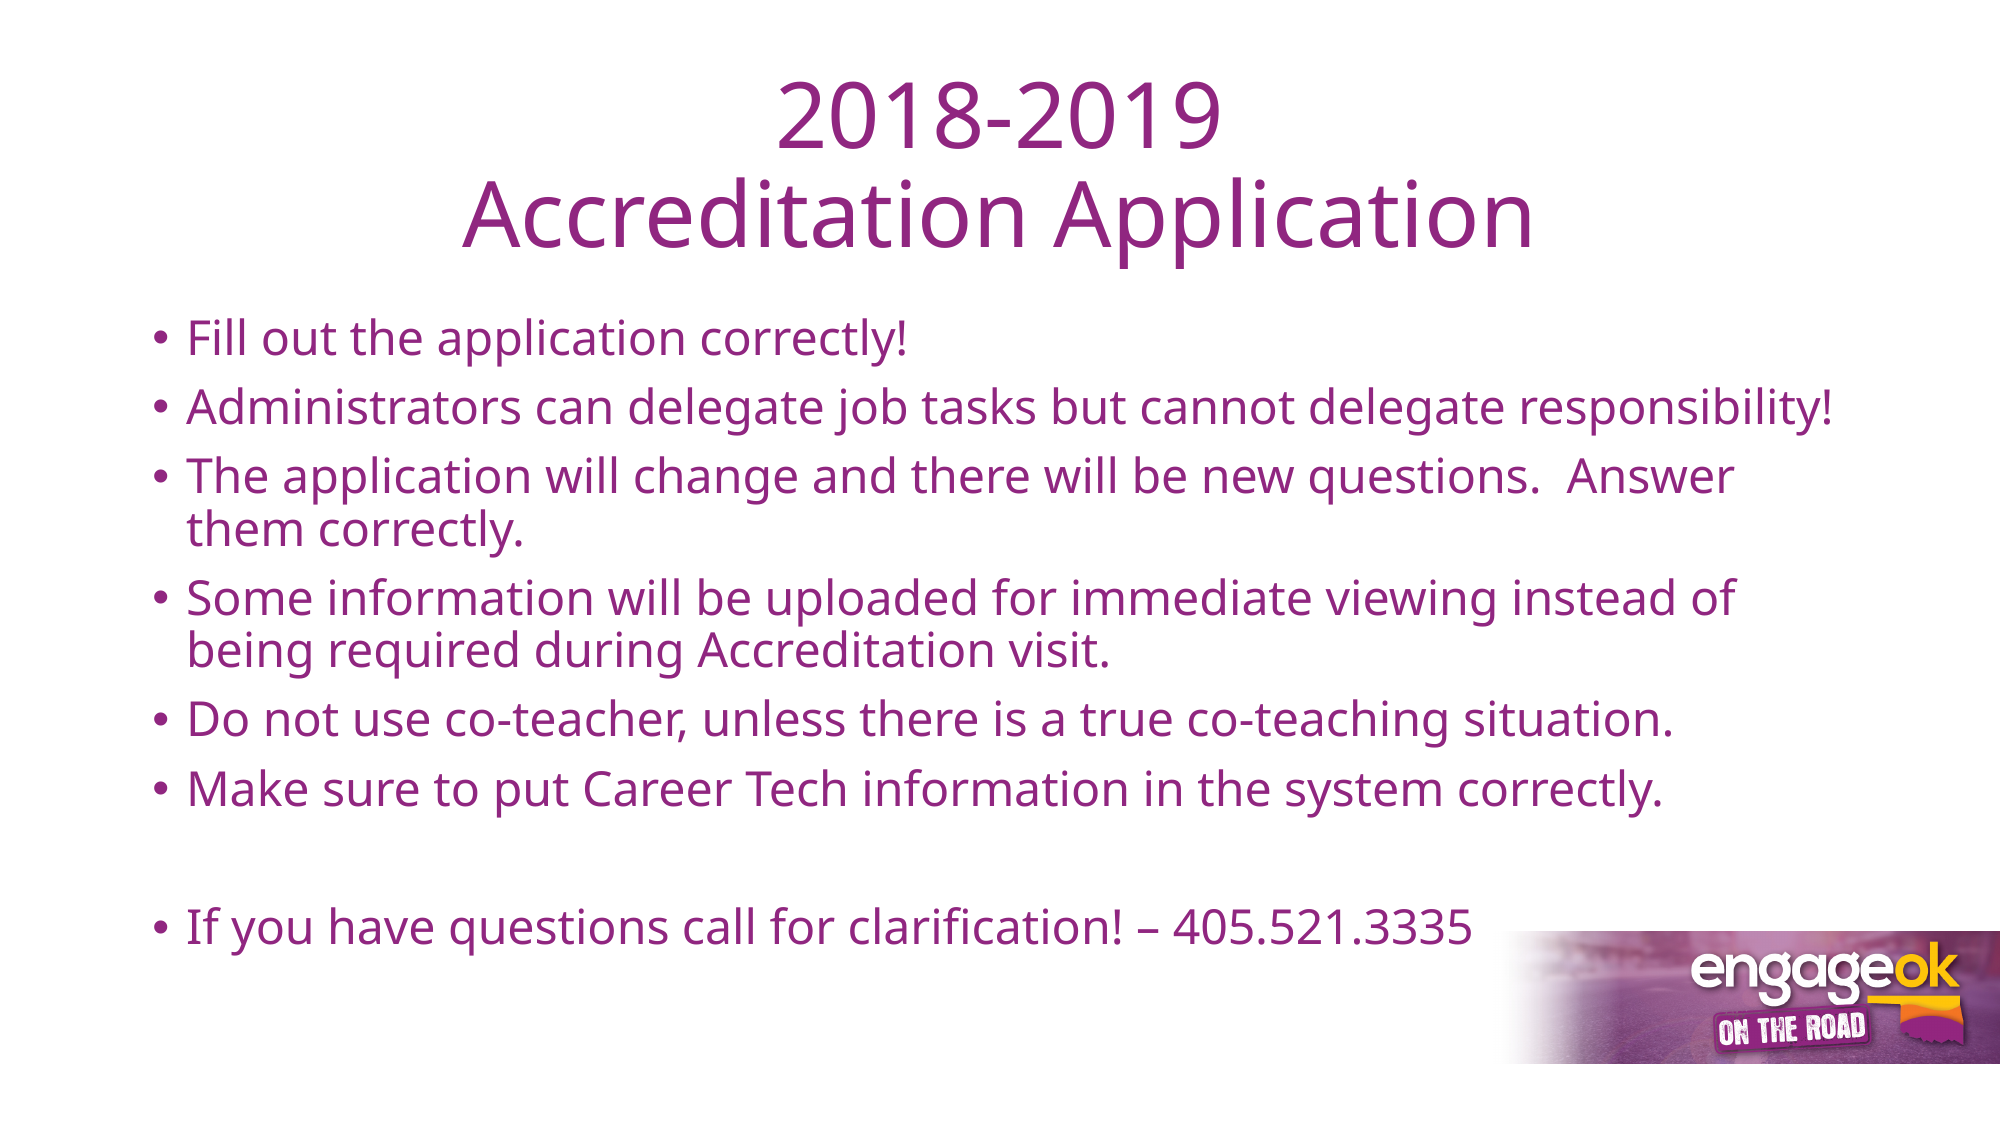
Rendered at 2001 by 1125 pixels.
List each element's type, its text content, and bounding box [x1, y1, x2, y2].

title 2018-2019 Accreditation Application [137, 59, 1863, 278]
list Fill out the application correctly! Administrators can delegate job tasks but cannot delegate responsibility! The application will change and there will be new questions. Answer them correctly. Some information will be uploaded for immediate viewing instead of being required during Accreditation visit. Do not use co-teacher, unless there is a true co-teaching situation. Make sure to put Career Tech information in the system correctly. If you have questions call for clarification! – 405.521.3335 [137, 306, 1863, 1020]
picture [1493, 931, 2000, 1064]
